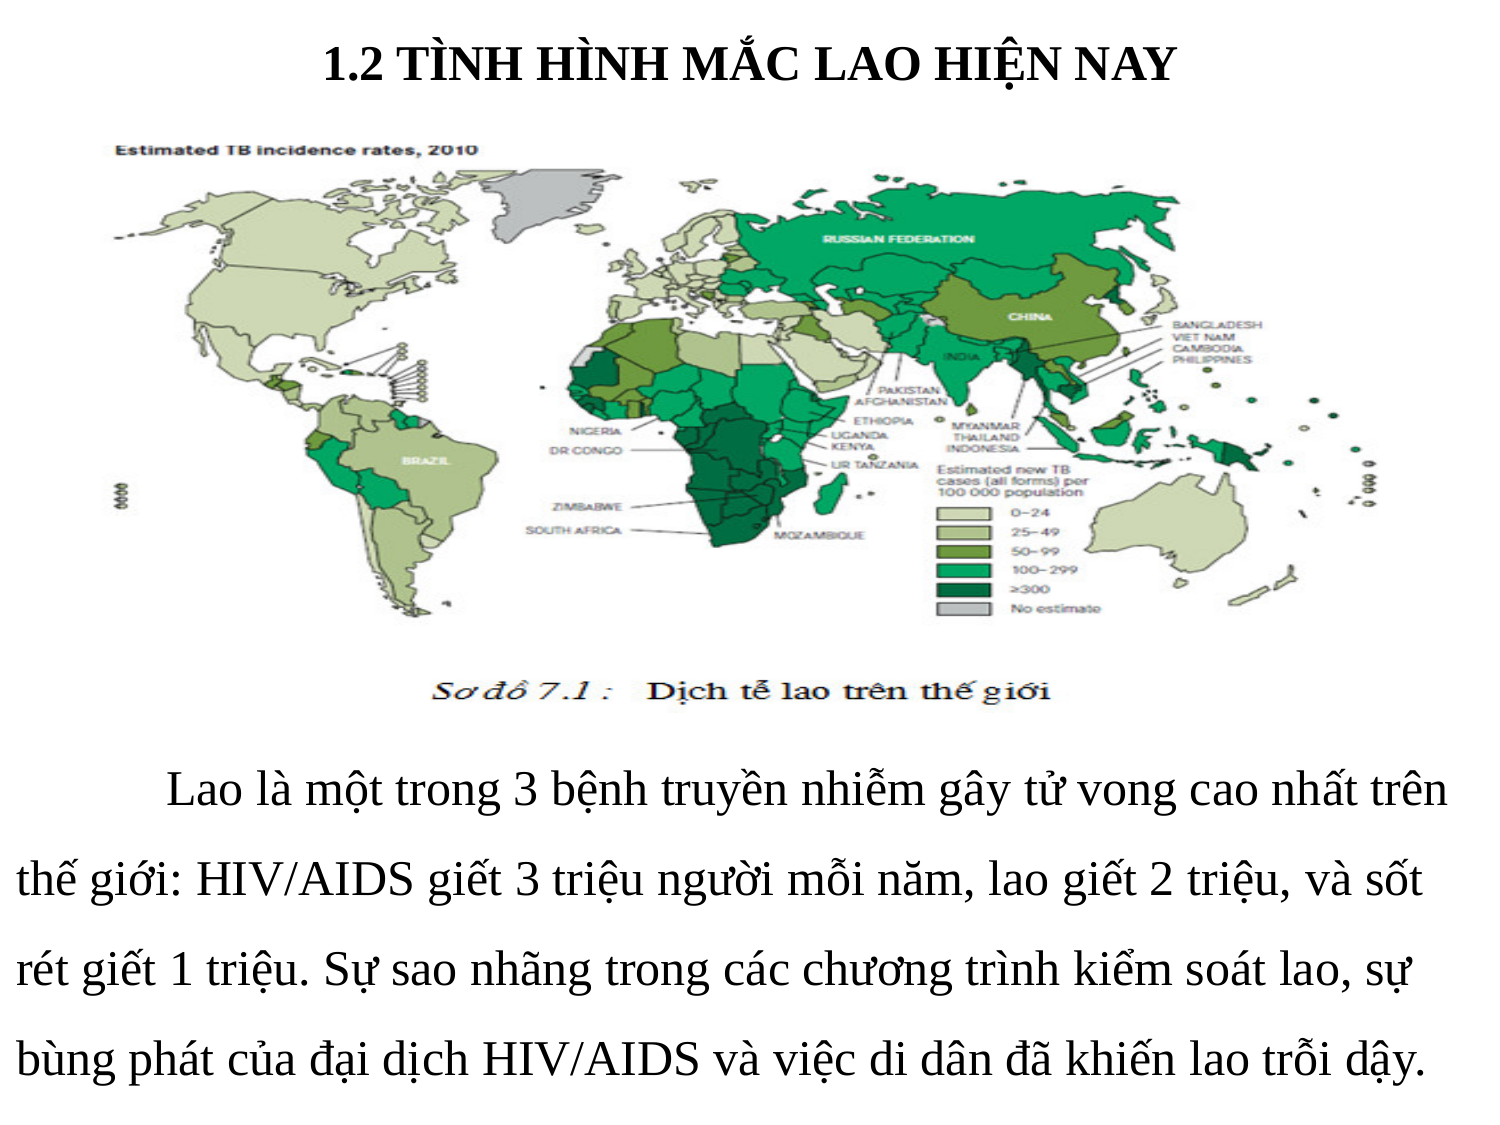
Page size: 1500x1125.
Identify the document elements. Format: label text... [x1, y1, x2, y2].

picture [85, 124, 1438, 713]
title 1.2 TÌNH HÌNH MẮC LAO HIỆN NAY [75, 20, 1426, 100]
text_box Lao là một trong 3 bệnh truyền nhiễm gây tử vong cao nhất trên thế giới: HIV/AIDS giết 3 triệu người mỗi năm, lao giết 2 triệu, và sốt rét giết 1 triệu. Sự sao nhãng trong các chương trình kiểm soát lao, sự bùng phát của đại dịch HIV/AIDS và việc di dân đã khiến lao trỗi dậy. [1, 717, 1464, 1125]
